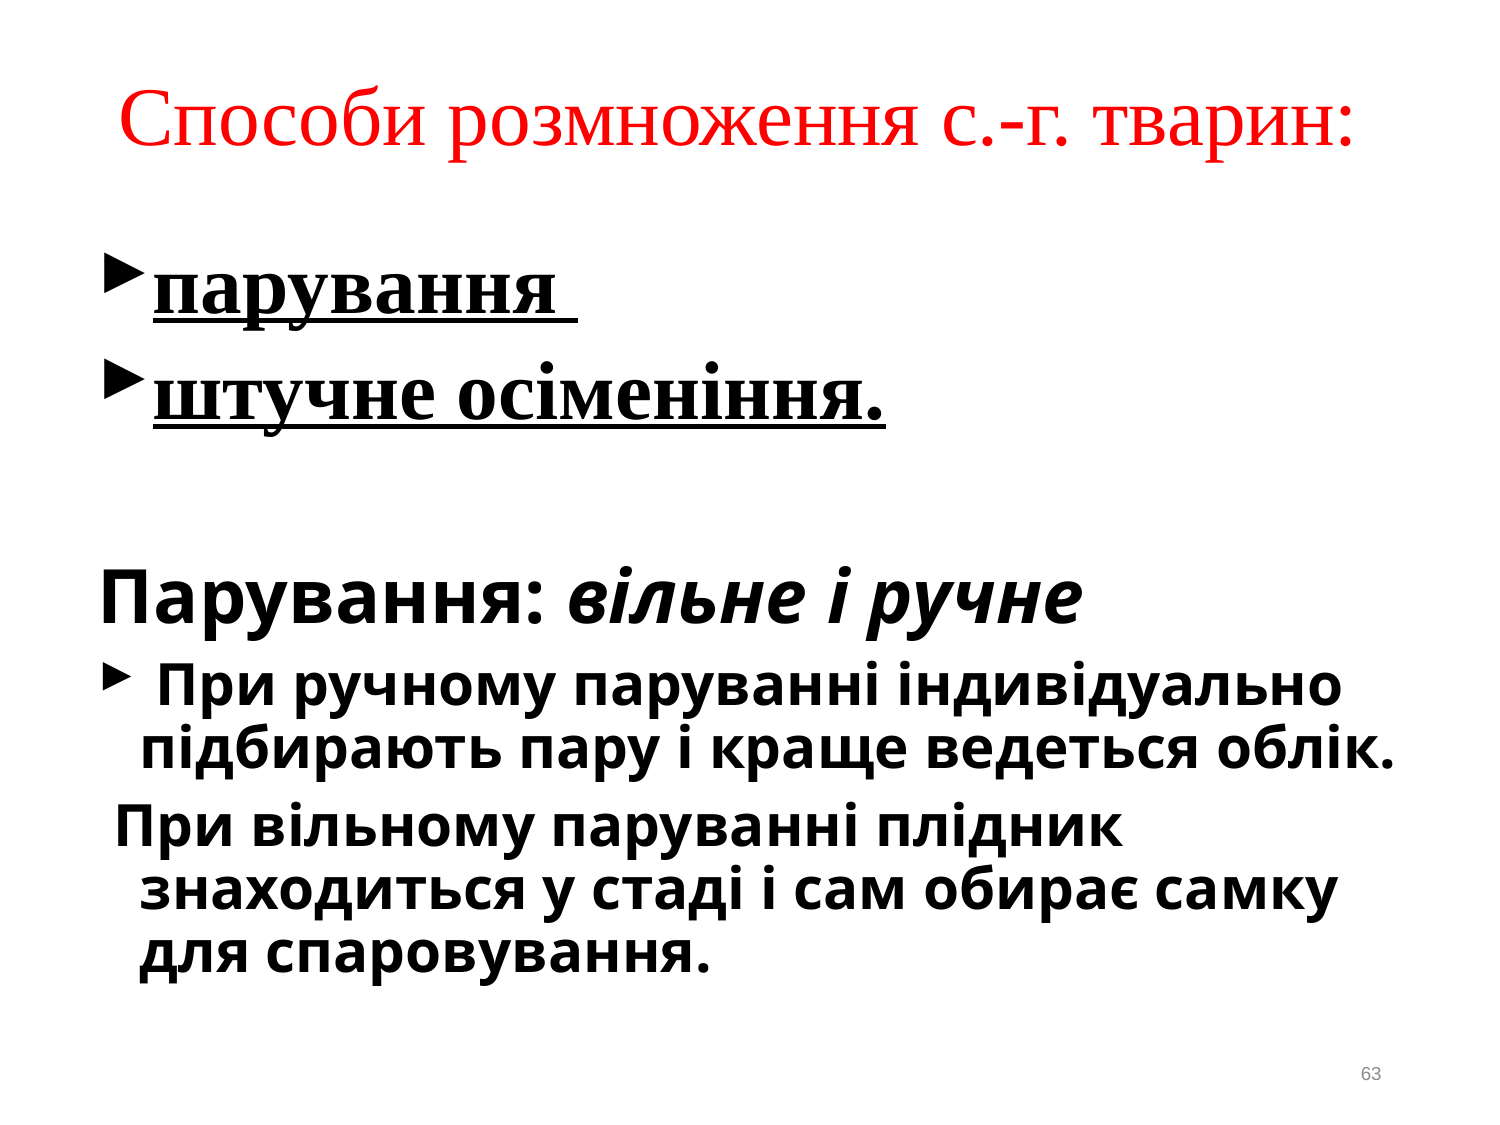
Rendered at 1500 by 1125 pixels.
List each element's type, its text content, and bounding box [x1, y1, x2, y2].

list парування штучне осіменіння. Парування: вільне і ручне При ручному паруванні індивідуально підбирають пару і краще ведеться облік. При вільному паруванні плідник знаходиться у стаді і сам обирає самку для спаровування. [64, 148, 1454, 1079]
title Способи розмноження с.-г. тварин: [103, 59, 1397, 148]
slide_number 63 [1059, 1042, 1397, 1103]
